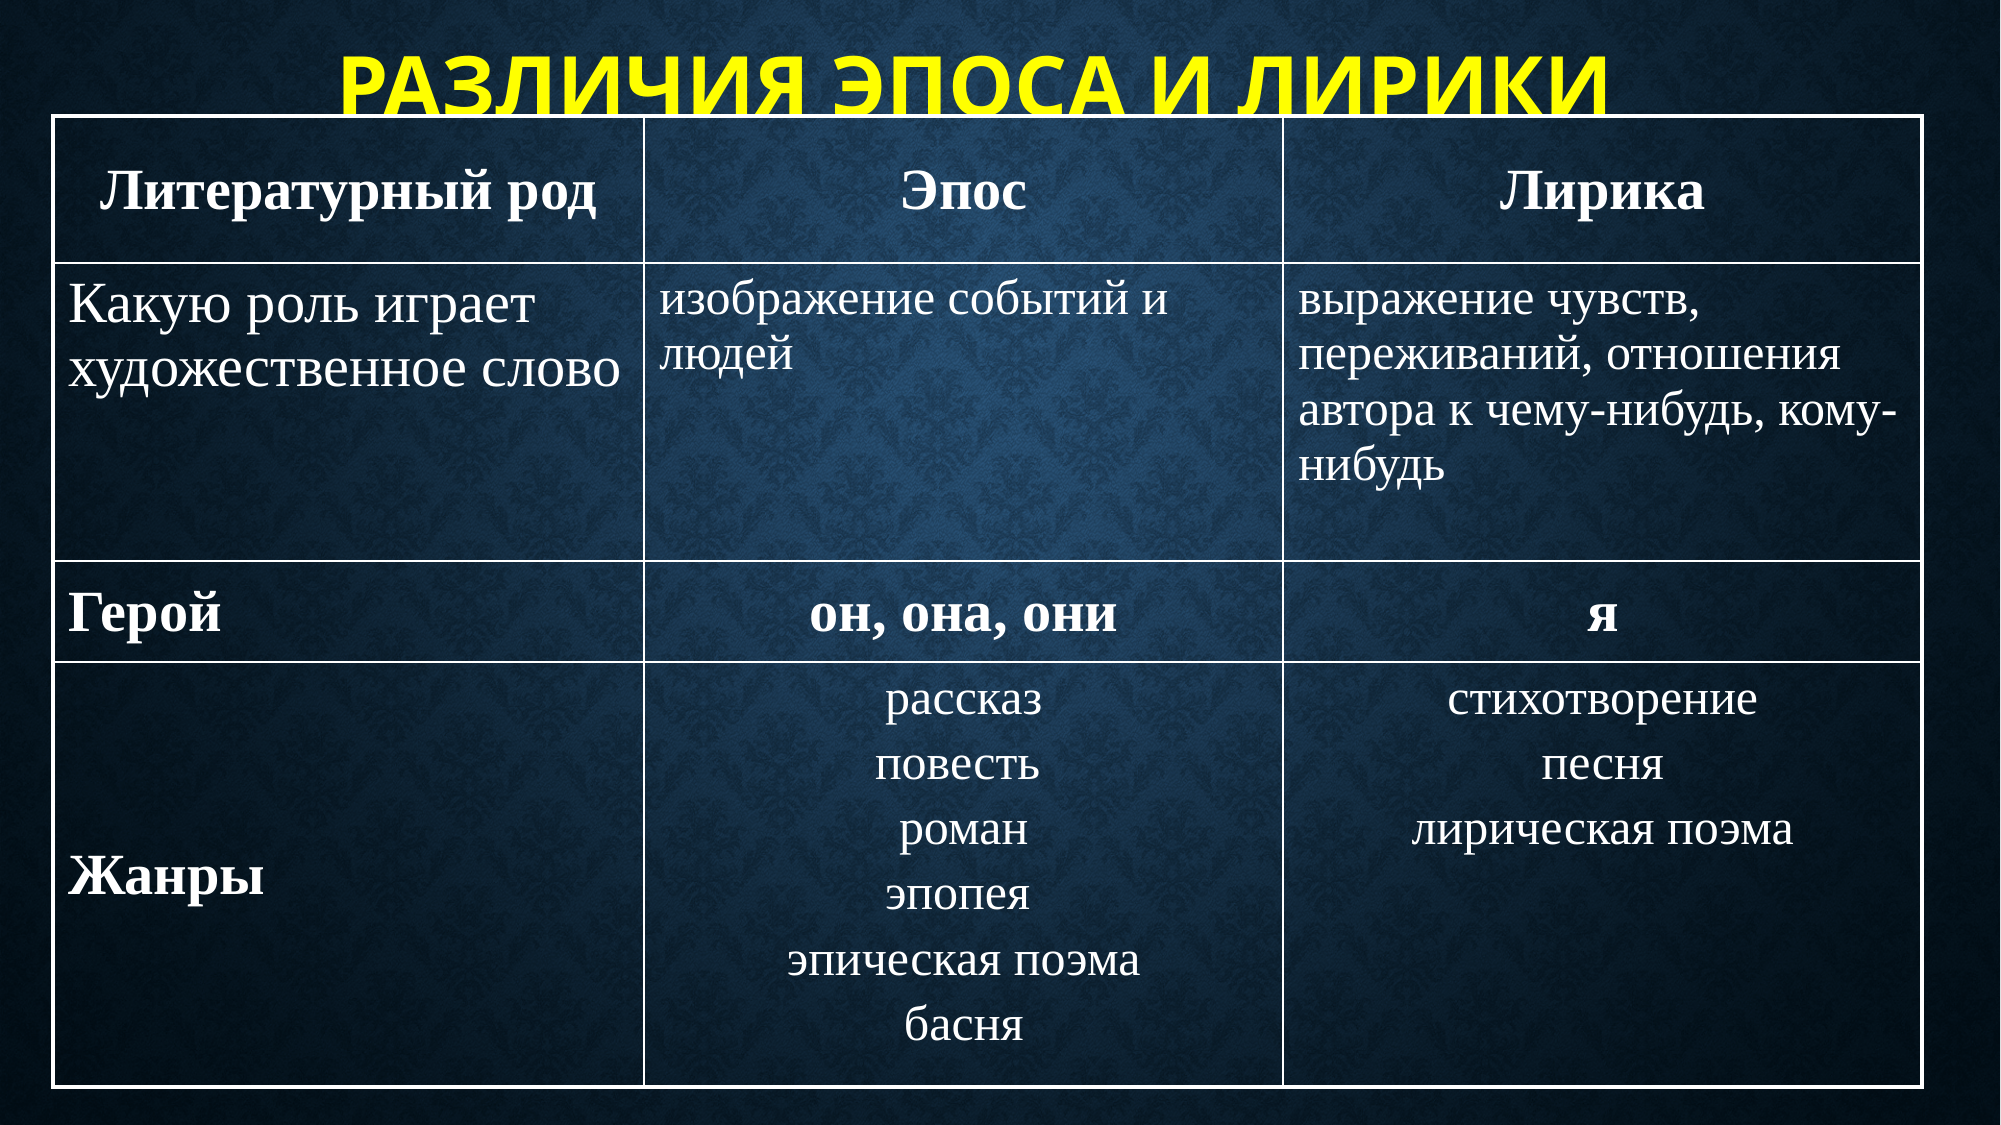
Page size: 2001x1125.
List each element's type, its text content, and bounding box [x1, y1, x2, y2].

table_header Литературный род [55, 118, 643, 262]
table_cell стихотворение песня лирическая поэма [1284, 663, 1920, 1085]
table_cell Жанры [55, 663, 643, 1085]
title Различия эпоса и лирики [125, 0, 1825, 114]
table_cell рассказ повесть роман эпопея эпическая поэма басня [645, 663, 1282, 1085]
table_cell он, она, они [645, 562, 1282, 661]
table_header Эпос [645, 118, 1282, 262]
table_cell Герой [55, 562, 643, 661]
table_cell изображение событий и людей [645, 264, 1282, 560]
table_cell Какую роль играет художественное слово [55, 264, 643, 560]
table_cell я [1284, 562, 1920, 661]
table_header Лирика [1284, 118, 1920, 262]
table_cell выражение чувств, переживаний, отношения автора к чему-нибудь, кому-нибудь [1284, 264, 1920, 560]
